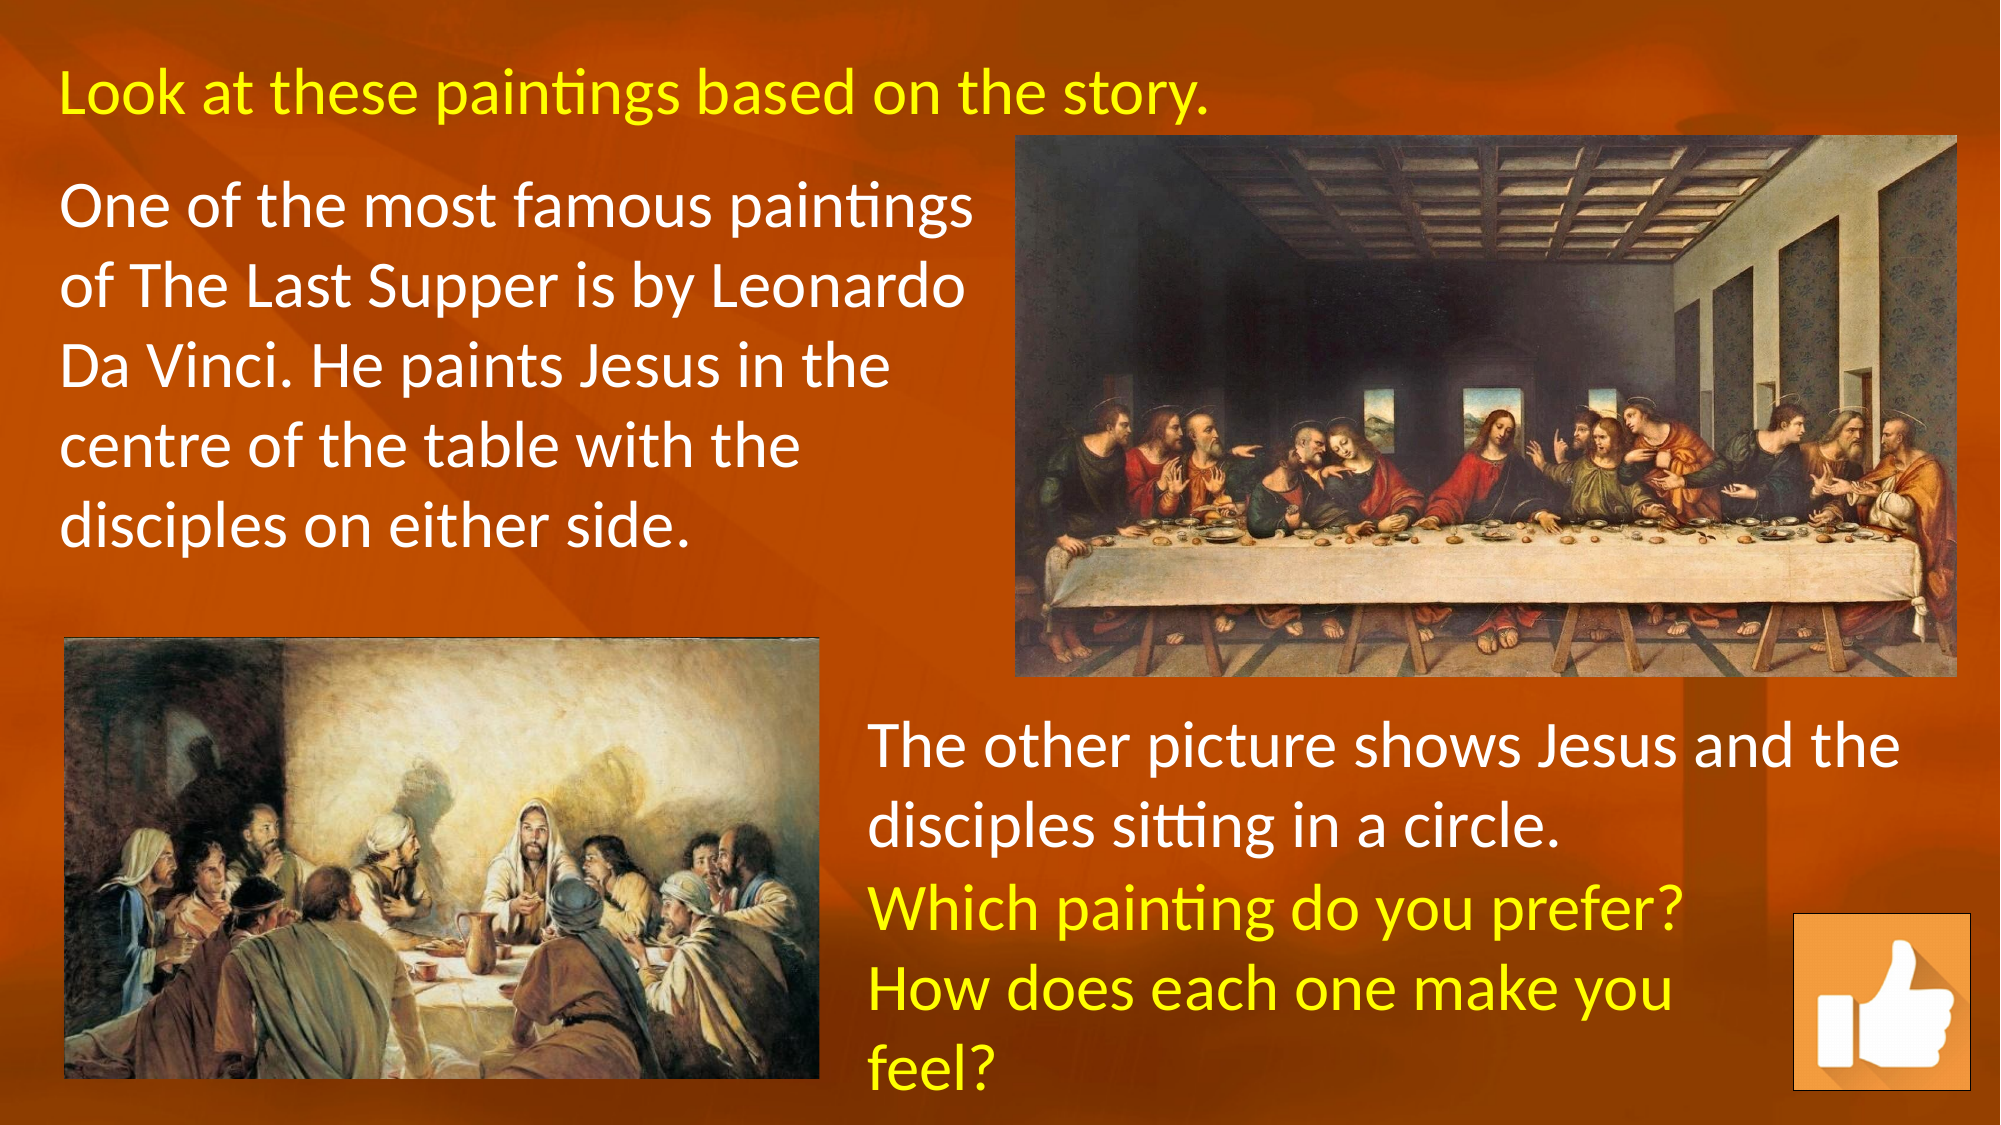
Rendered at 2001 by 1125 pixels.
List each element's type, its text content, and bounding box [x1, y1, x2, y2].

text_box The other picture shows Jesus and the disciples sitting in a circle. [852, 693, 1935, 869]
text_box Look at these paintings based on the story. [43, 40, 2000, 135]
text_box One of the most famous paintings of The Last Supper is by Leonardo Da Vinci. He paints Jesus in the centre of the table with the disciples on either side. [44, 153, 993, 569]
text_box Which painting do you prefer? How does each one make you feel? [852, 856, 1801, 1112]
picture [0, 0, 2000, 1125]
